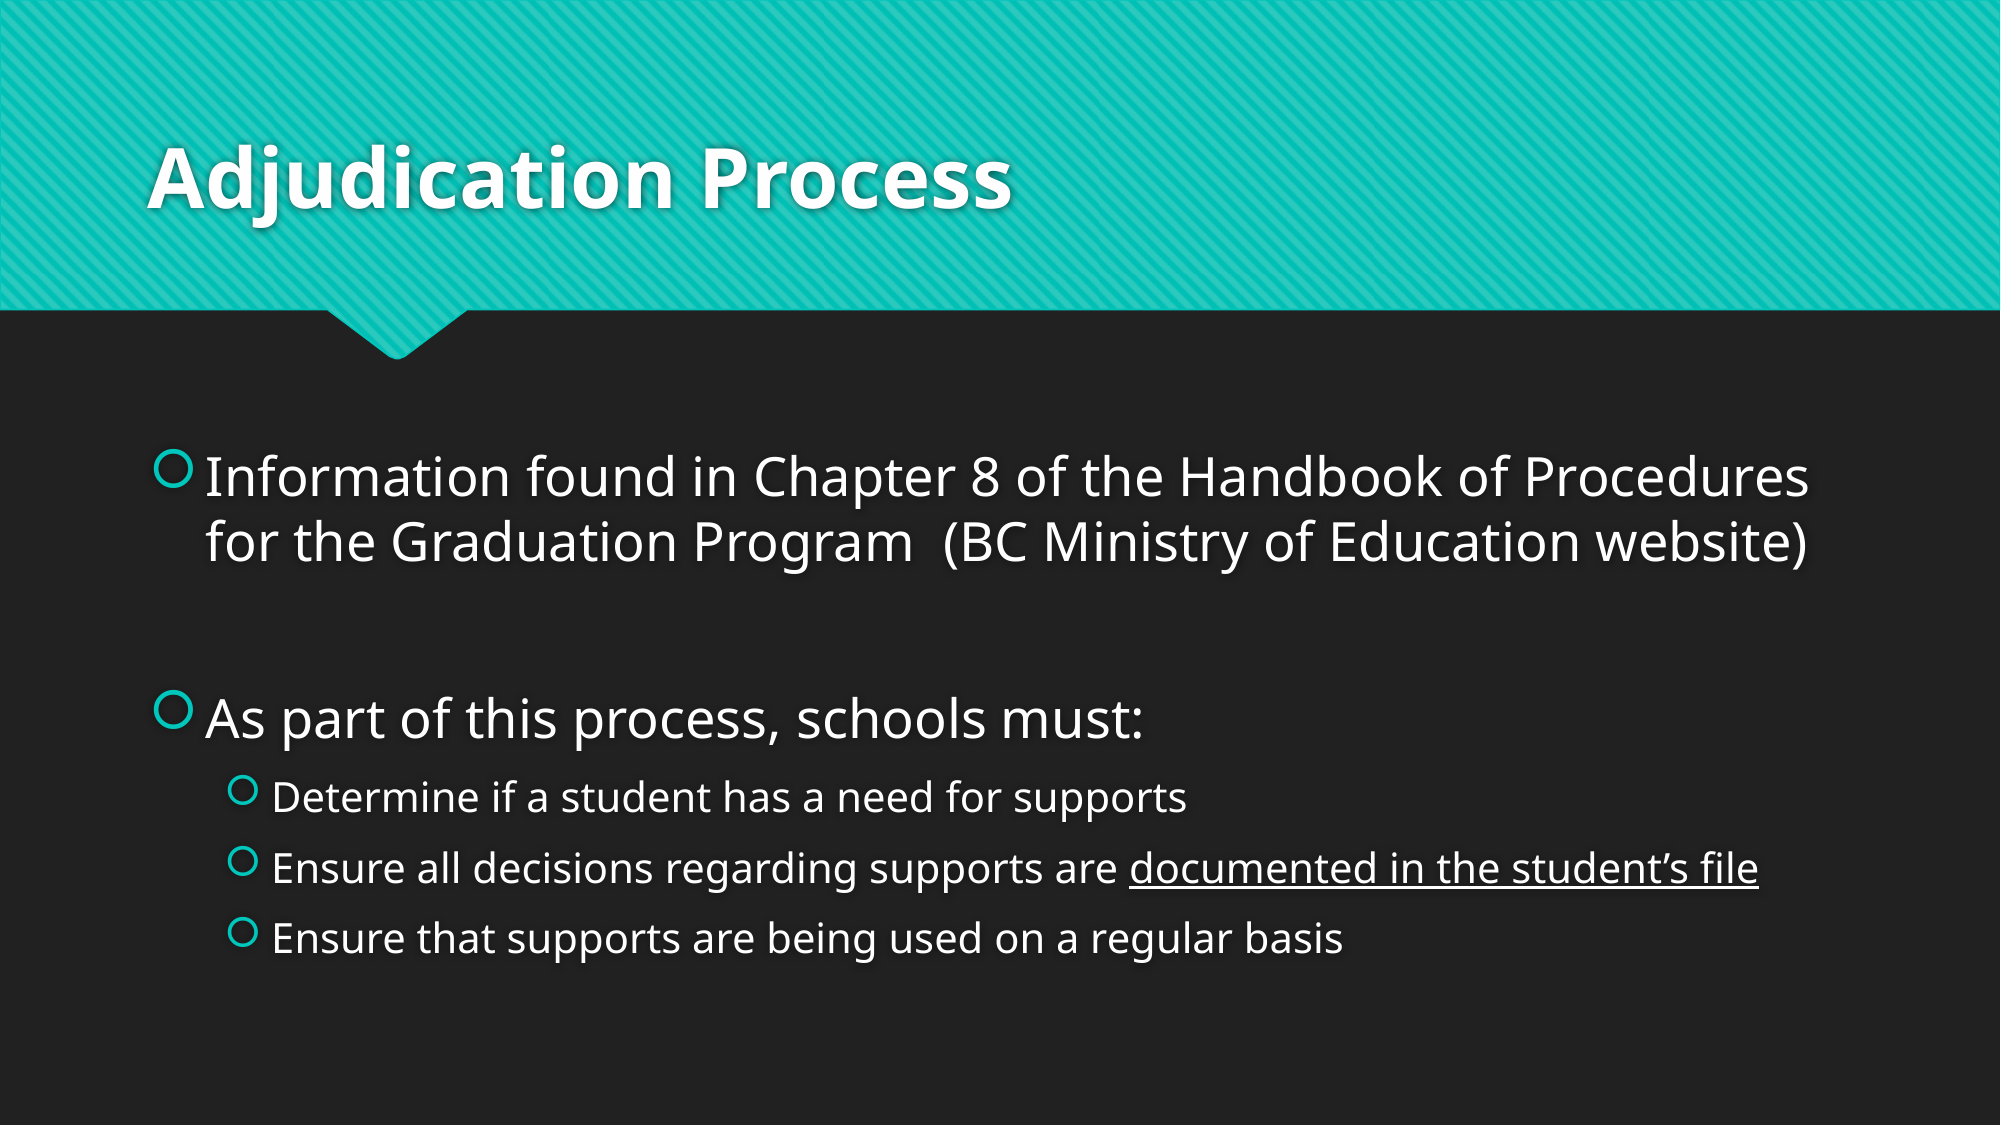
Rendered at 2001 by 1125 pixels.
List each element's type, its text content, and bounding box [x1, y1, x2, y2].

title Adjudication Process [132, 73, 1868, 233]
list Information found in Chapter 8 of the Handbook of Procedures for the Graduation Program (BC Ministry of Education website) As part of this process, schools must: Determine if a student has a need for supports Ensure all decisions regarding supports are documented in the student’s file Ensure that supports are being used on a regular basis [134, 364, 1866, 1041]
